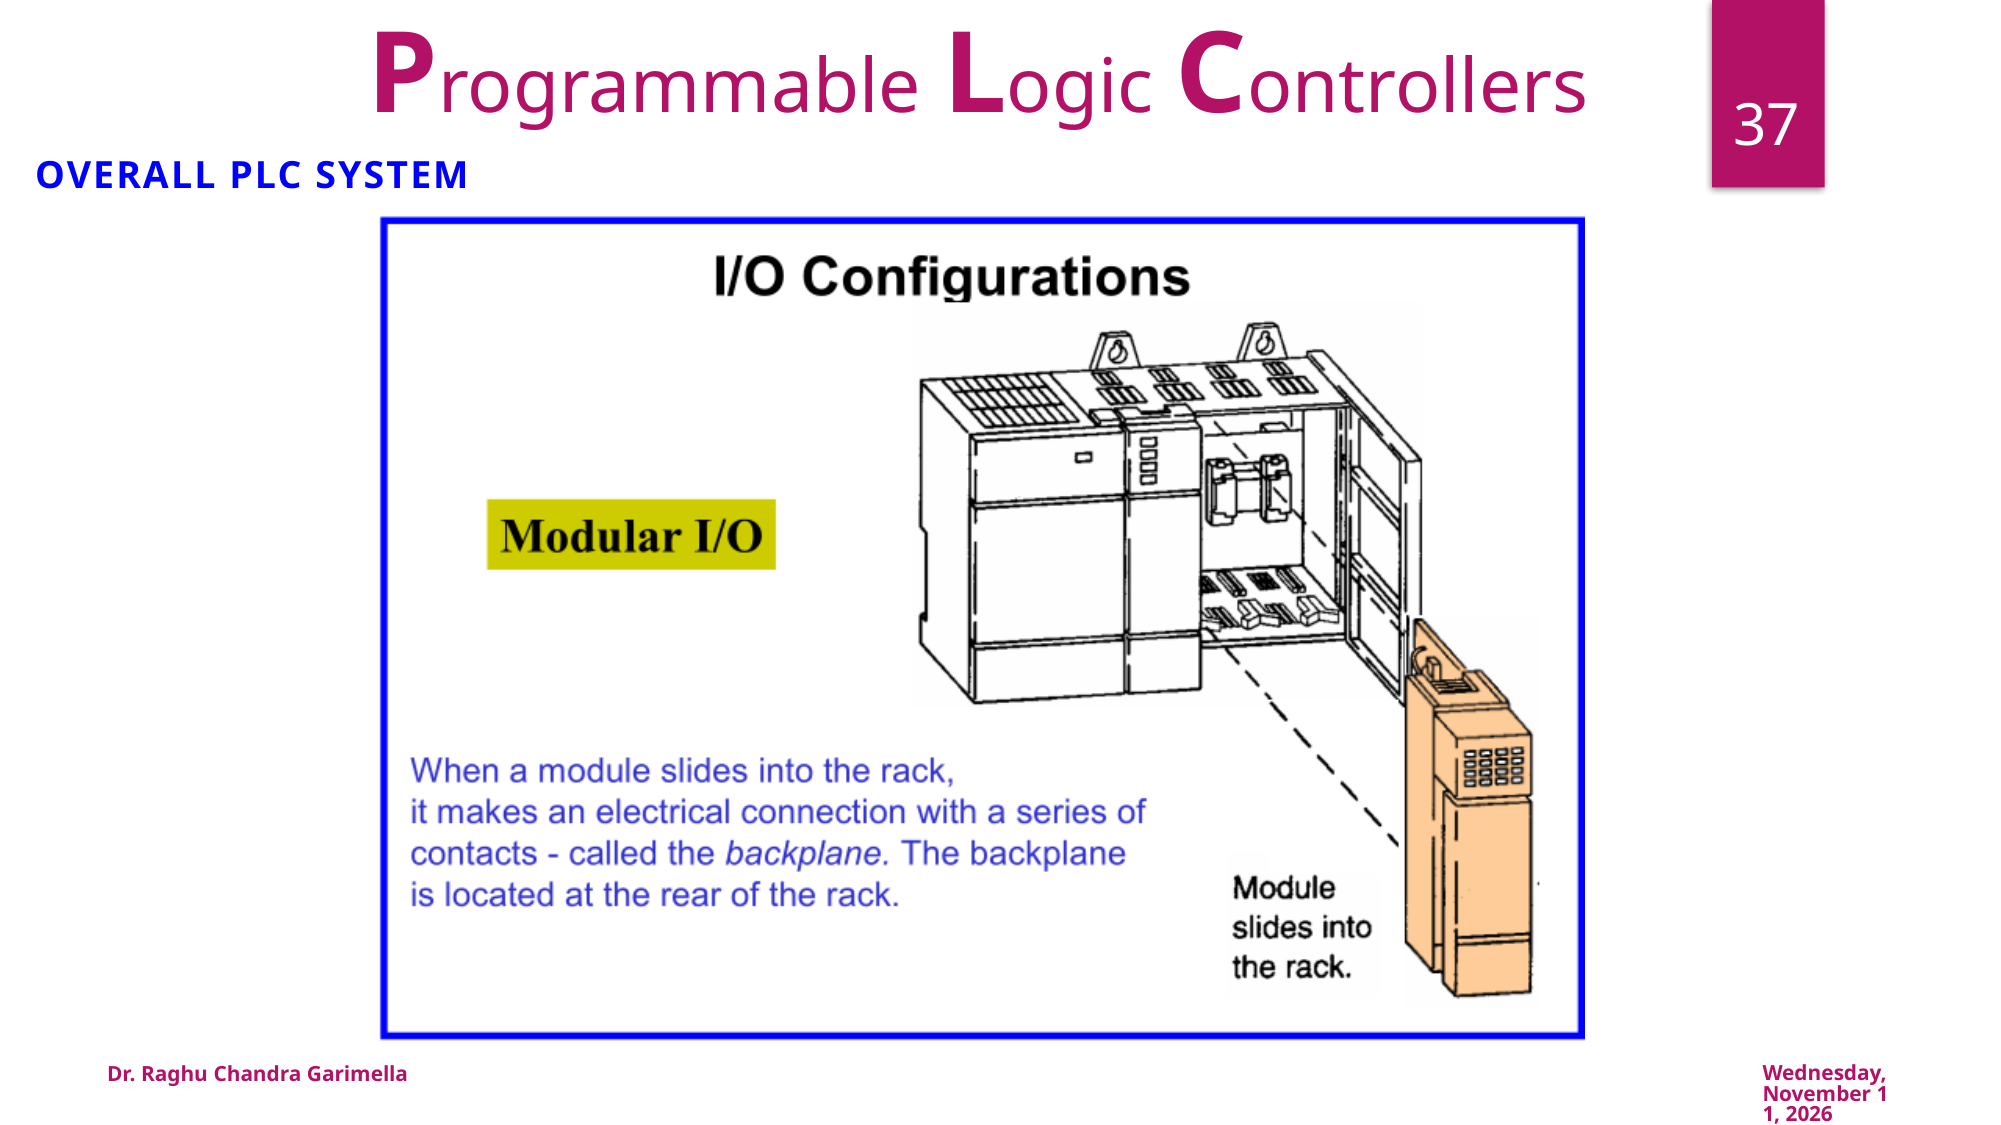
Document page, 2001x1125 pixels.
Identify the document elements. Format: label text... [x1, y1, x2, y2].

text_box Overall PLC System [20, 144, 496, 204]
picture [371, 204, 1585, 1044]
text_box Programmable Logic Controllers [352, 0, 1604, 143]
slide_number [1747, 1048, 1911, 1099]
slide_number 37 [1698, 48, 1836, 175]
footer Dr. Raghu Chandra Garimella [92, 1048, 726, 1099]
